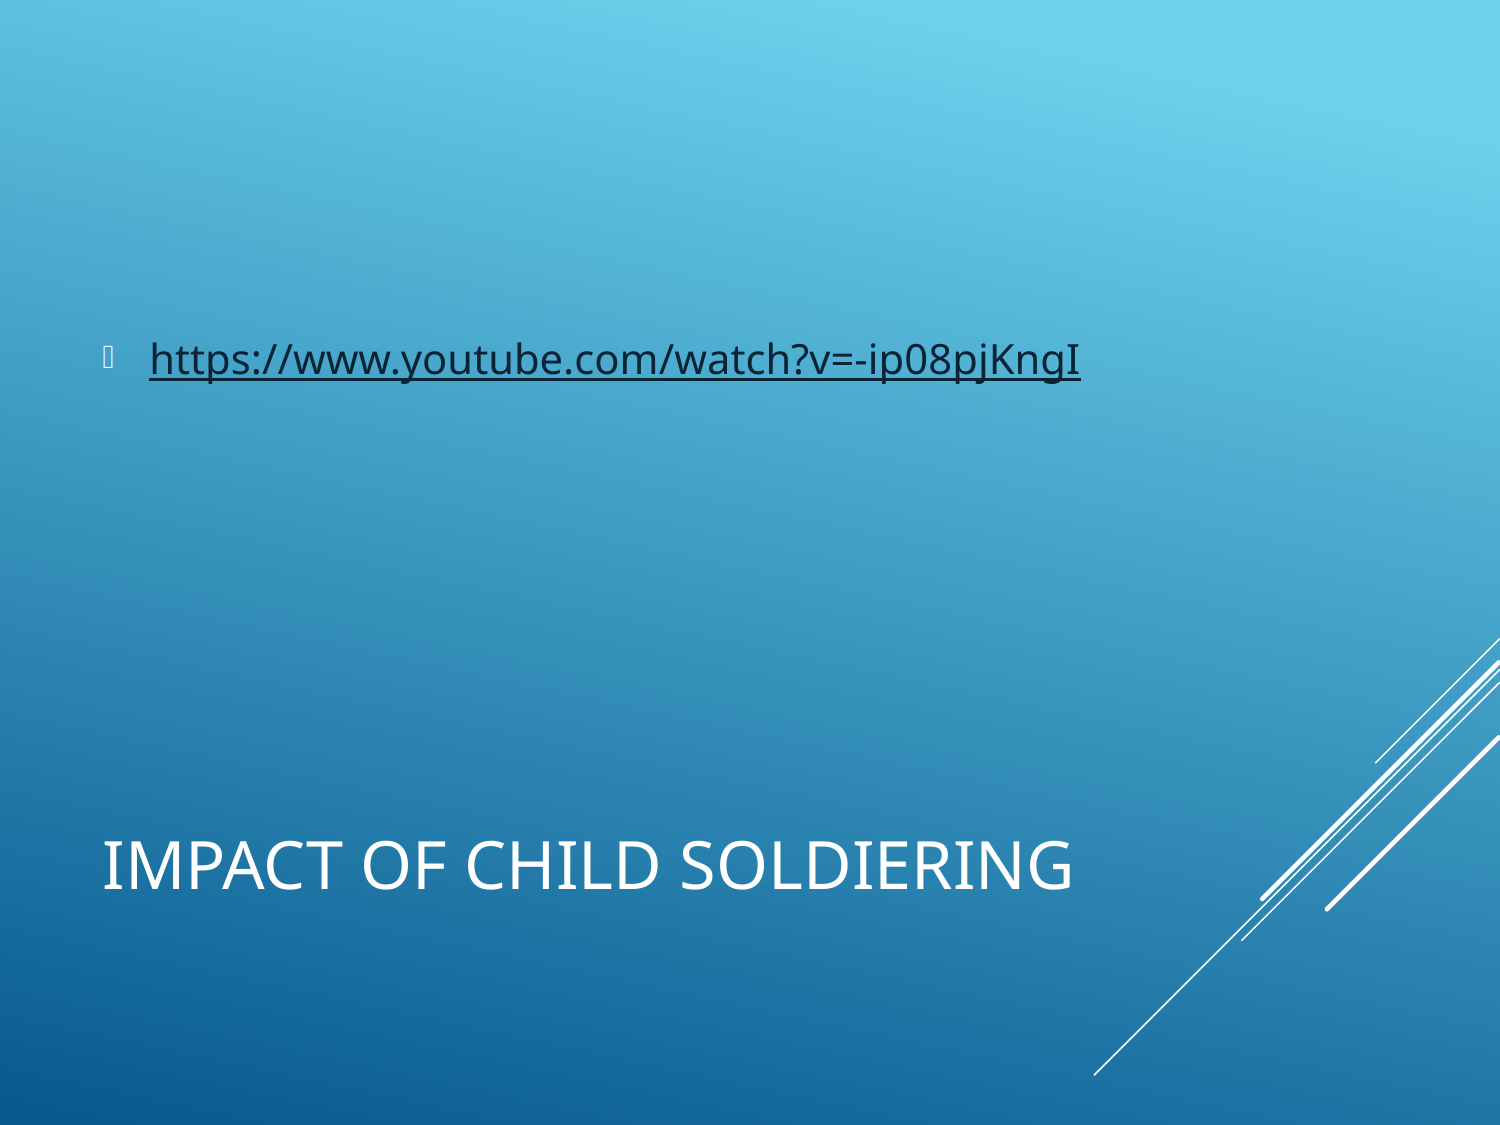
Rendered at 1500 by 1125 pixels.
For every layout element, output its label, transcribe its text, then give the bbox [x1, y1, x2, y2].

list https://www.youtube.com/watch?v=-ip08pjKngI [87, 87, 1163, 706]
title IMPACT of child soldiering [87, 737, 1163, 988]
